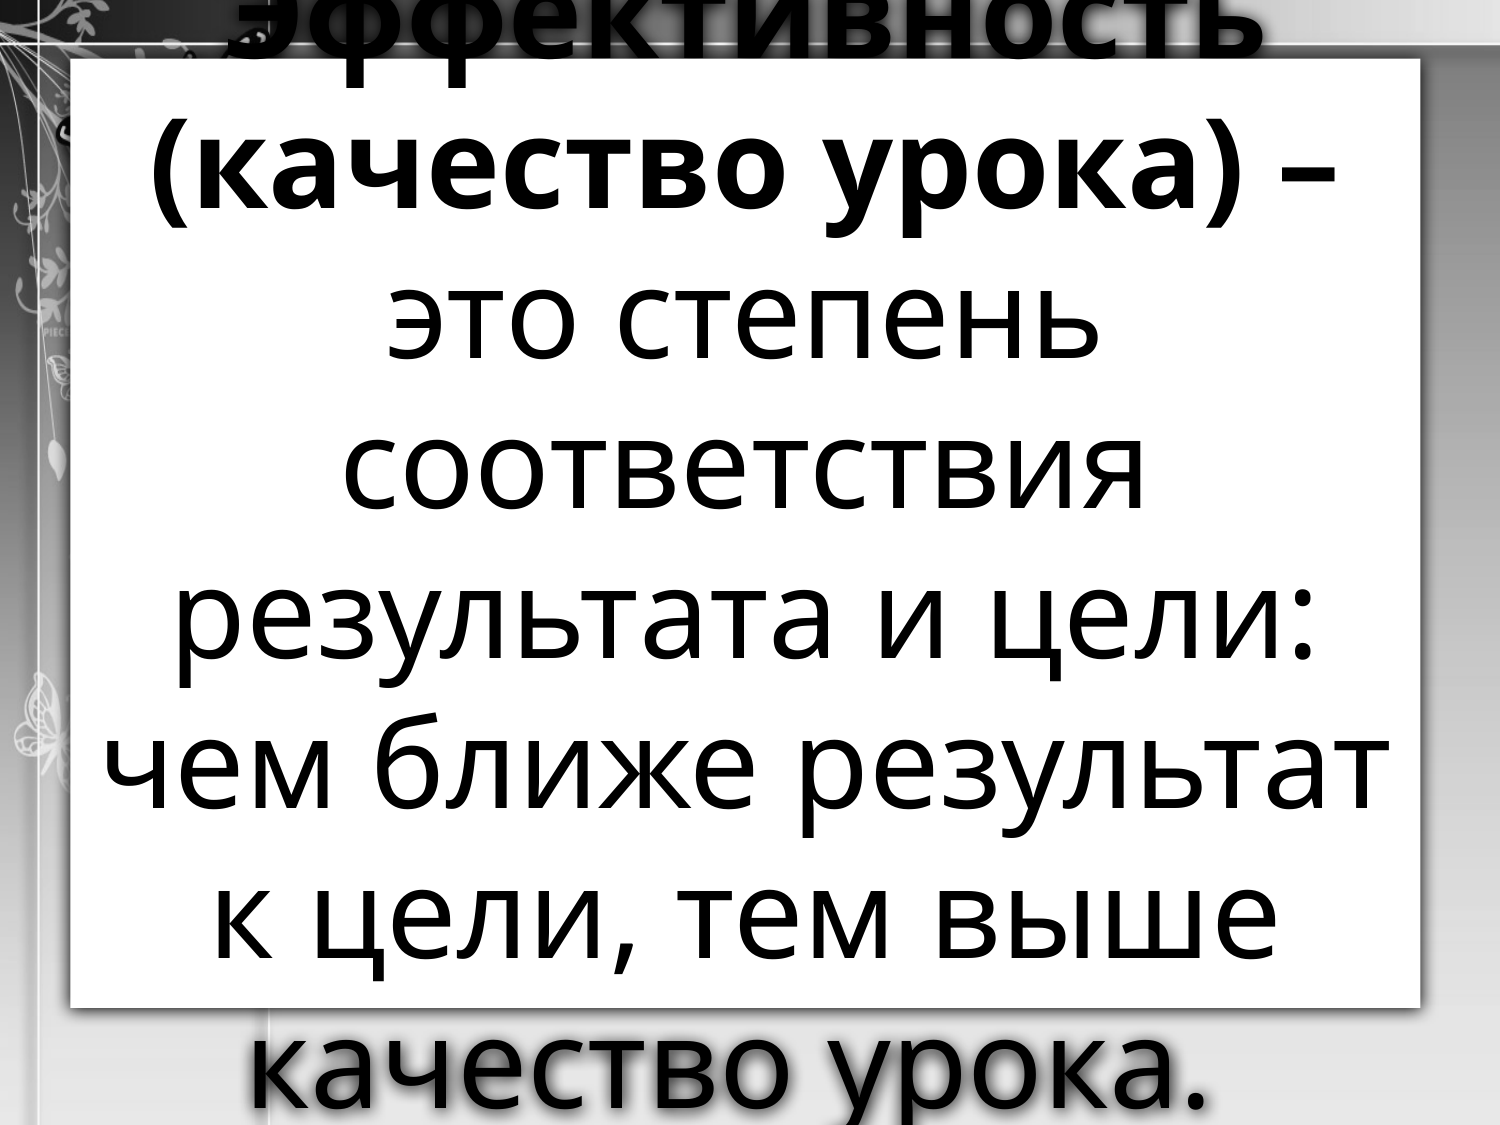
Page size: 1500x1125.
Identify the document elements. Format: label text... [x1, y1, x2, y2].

title Эффективность (качество урока) – это степень соответствия результата и цели: чем ближе результат к цели, тем выше качество урока. [70, 58, 1421, 1008]
picture [0, 0, 1500, 1125]
